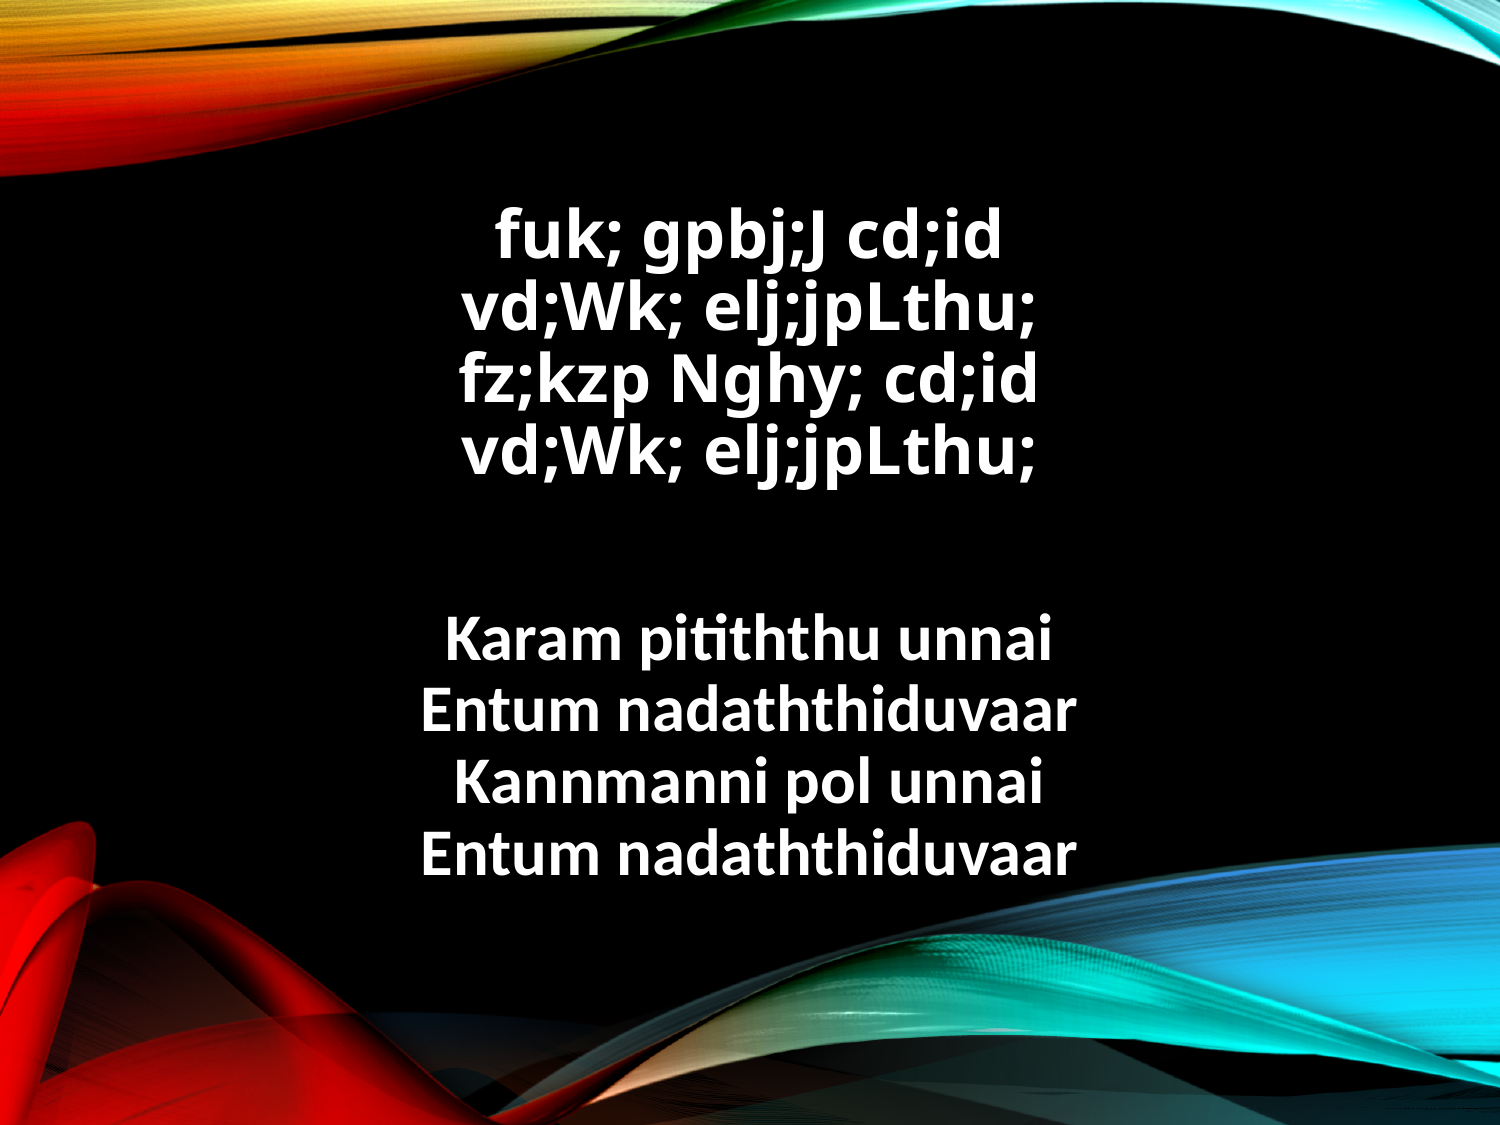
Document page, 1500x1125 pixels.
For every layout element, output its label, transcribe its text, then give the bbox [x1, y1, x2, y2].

subtitle fuk; gpbj;J cd;id vd;Wk; elj;jpLthu; fz;kzp Nghy; cd;id vd;Wk; elj;jpLthu; Karam pitiththu unnai Entum nadaththiduvaar Kannmanni pol unnai Entum nadaththiduvaar [0, 0, 1500, 1125]
